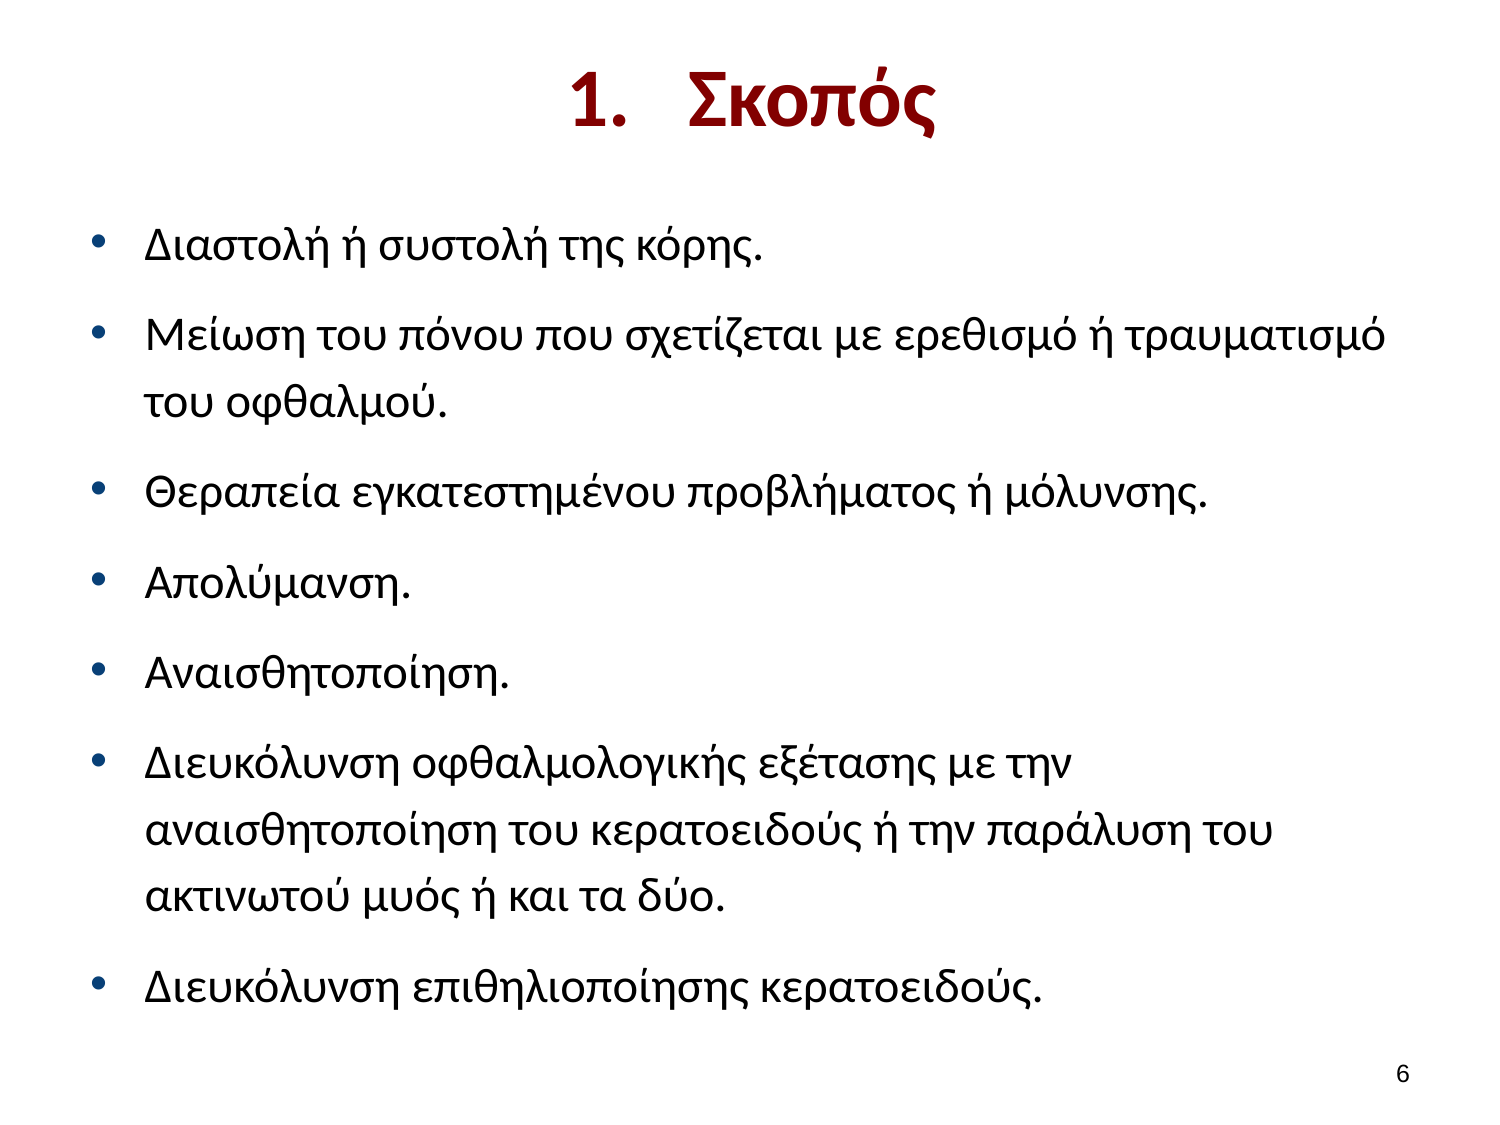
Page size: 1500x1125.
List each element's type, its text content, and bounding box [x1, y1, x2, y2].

title Σκοπός [76, 19, 1427, 169]
list Διαστολή ή συστολή της κόρης. Μείωση του πόνου που σχετίζεται με ερεθισμό ή τραυματισμό του οφθαλμού. Θεραπεία εγκατεστημένου προβλήματος ή μόλυνσης. Απολύμανση. Αναισθητοποίηση. Διευκόλυνση οφθαλμολογικής εξέτασης με την αναισθητοποίηση του κερατοειδούς ή την παράλυση του ακτινωτού μυός ή και τα δύο. Διευκόλυνση επιθηλιοποίησης κερατοειδούς. [75, 196, 1425, 1024]
slide_number 5 [1074, 1042, 1425, 1103]
